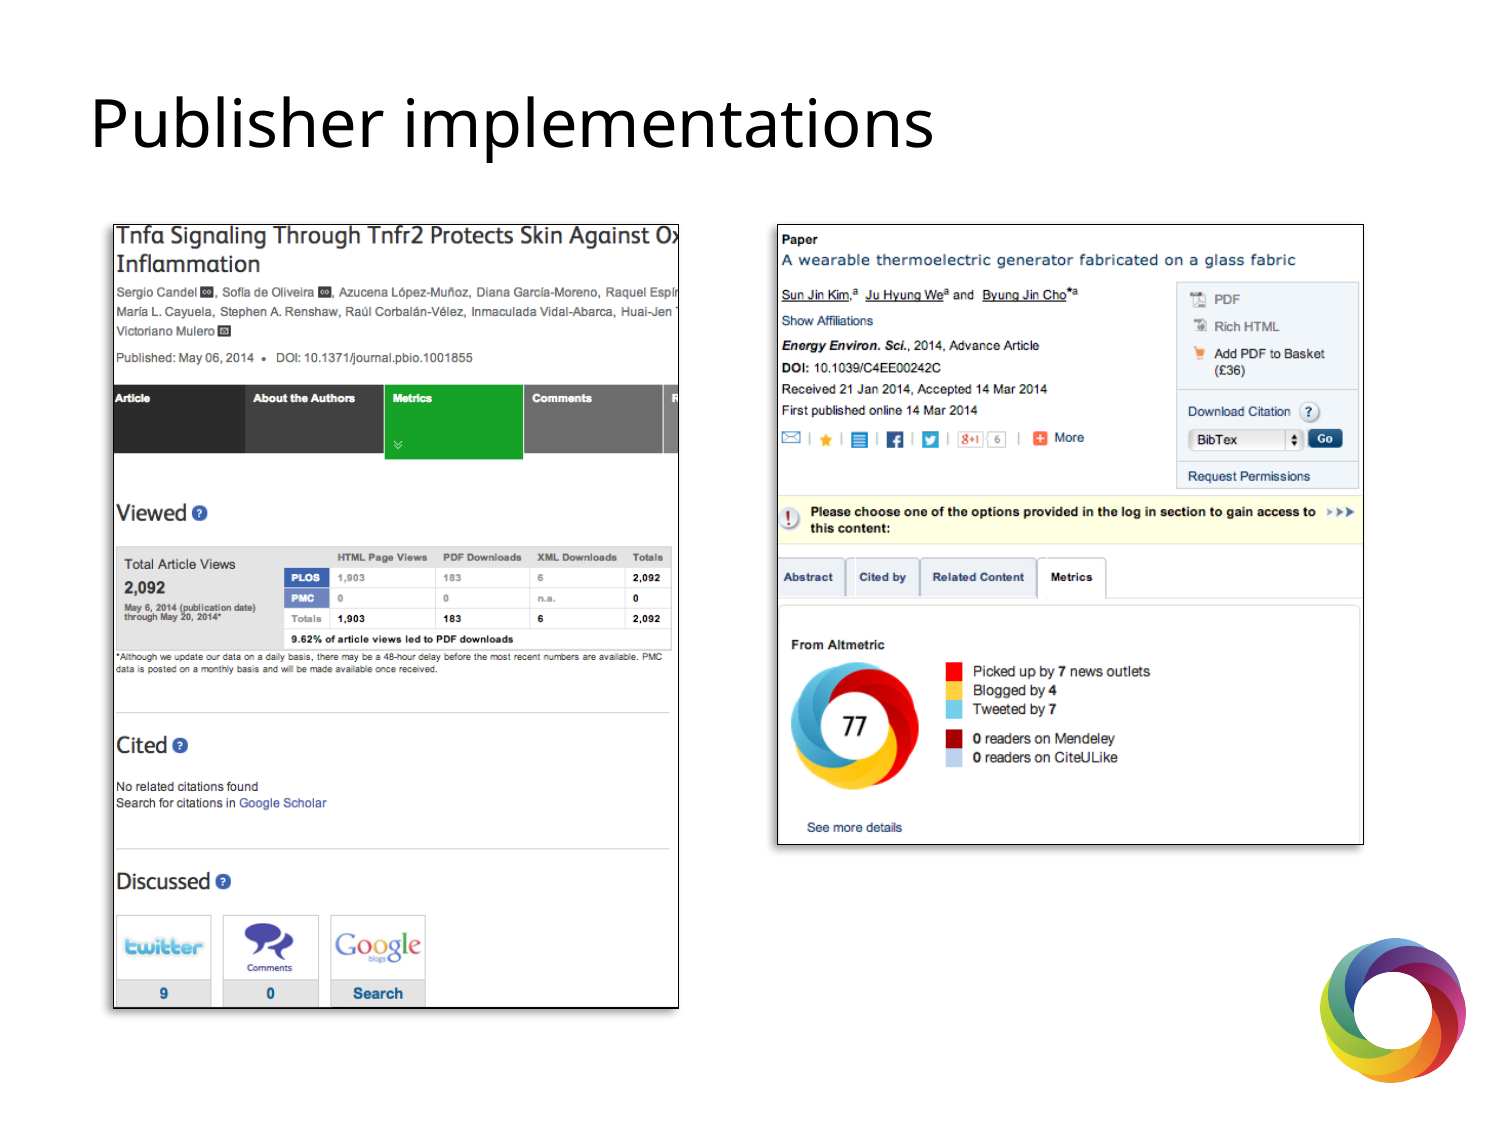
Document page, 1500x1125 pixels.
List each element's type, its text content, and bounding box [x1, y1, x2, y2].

text_box Publisher implementations [74, 68, 1425, 256]
picture [113, 223, 679, 1009]
picture [777, 223, 1364, 846]
picture [1320, 937, 1466, 1083]
